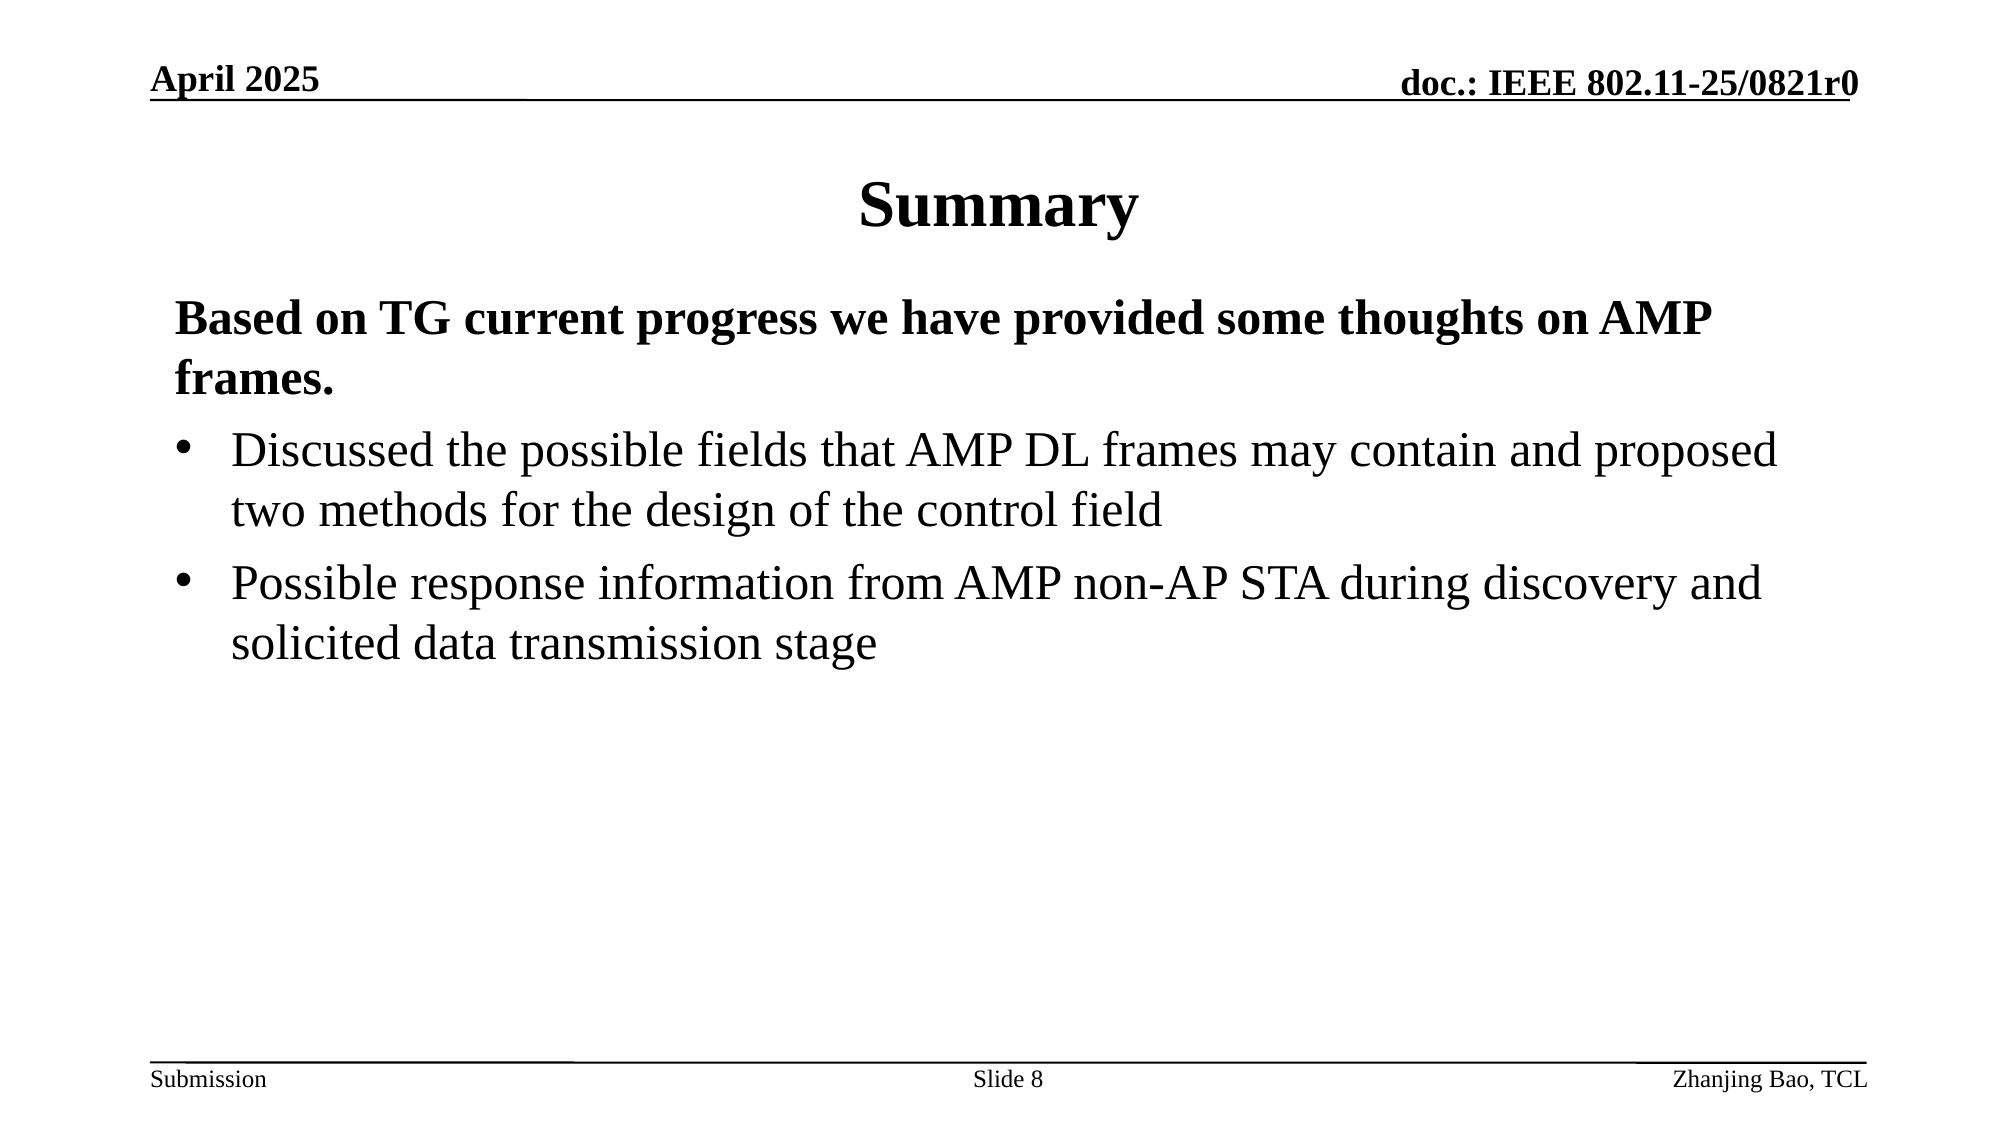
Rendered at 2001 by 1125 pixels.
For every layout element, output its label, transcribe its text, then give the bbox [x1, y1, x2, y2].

title Summary [149, 112, 1850, 288]
list Based on TG current progress we have provided some thoughts on AMP frames. Discussed the possible fields that AMP DL frames may contain and proposed two methods for the design of the control field Possible response information from AMP non-AP STA during discovery and solicited data transmission stage [150, 276, 1851, 1048]
footer Zhanjing Bao, TCL [1171, 1061, 1869, 1093]
text_box April 2025 [149, 54, 560, 100]
slide_number Slide 8 [950, 1061, 1067, 1123]
